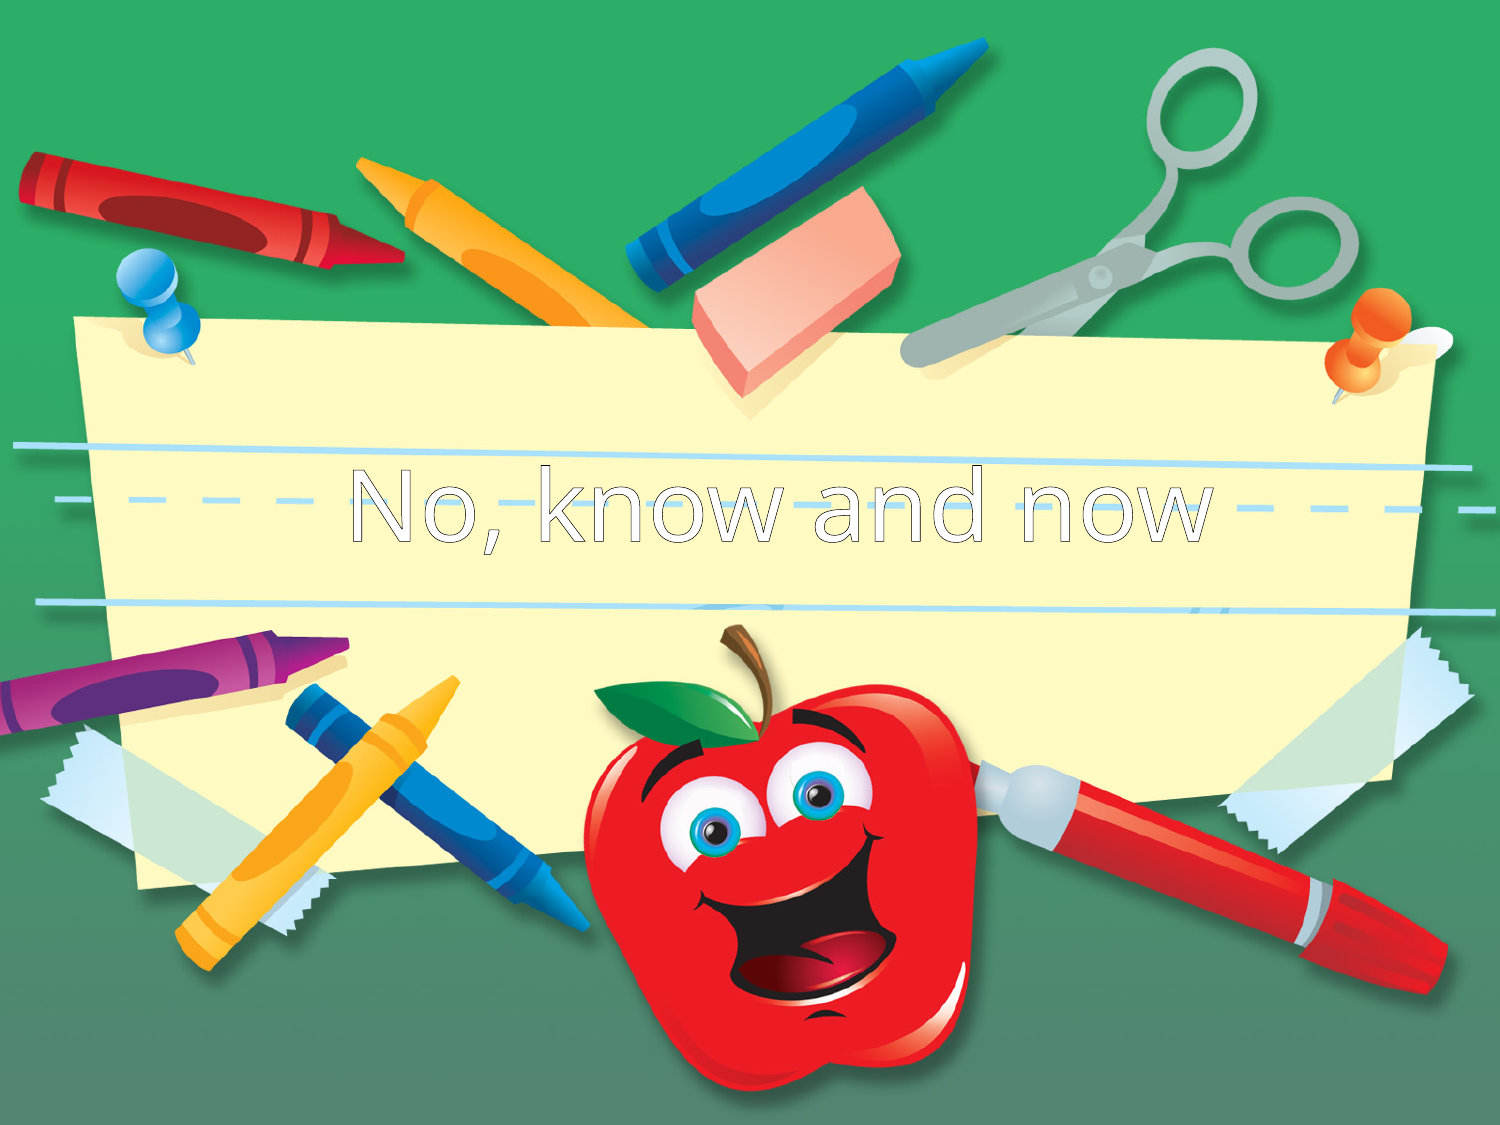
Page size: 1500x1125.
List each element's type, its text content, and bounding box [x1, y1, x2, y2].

title No, know and now [29, 455, 1500, 548]
picture [0, 0, 1500, 1125]
